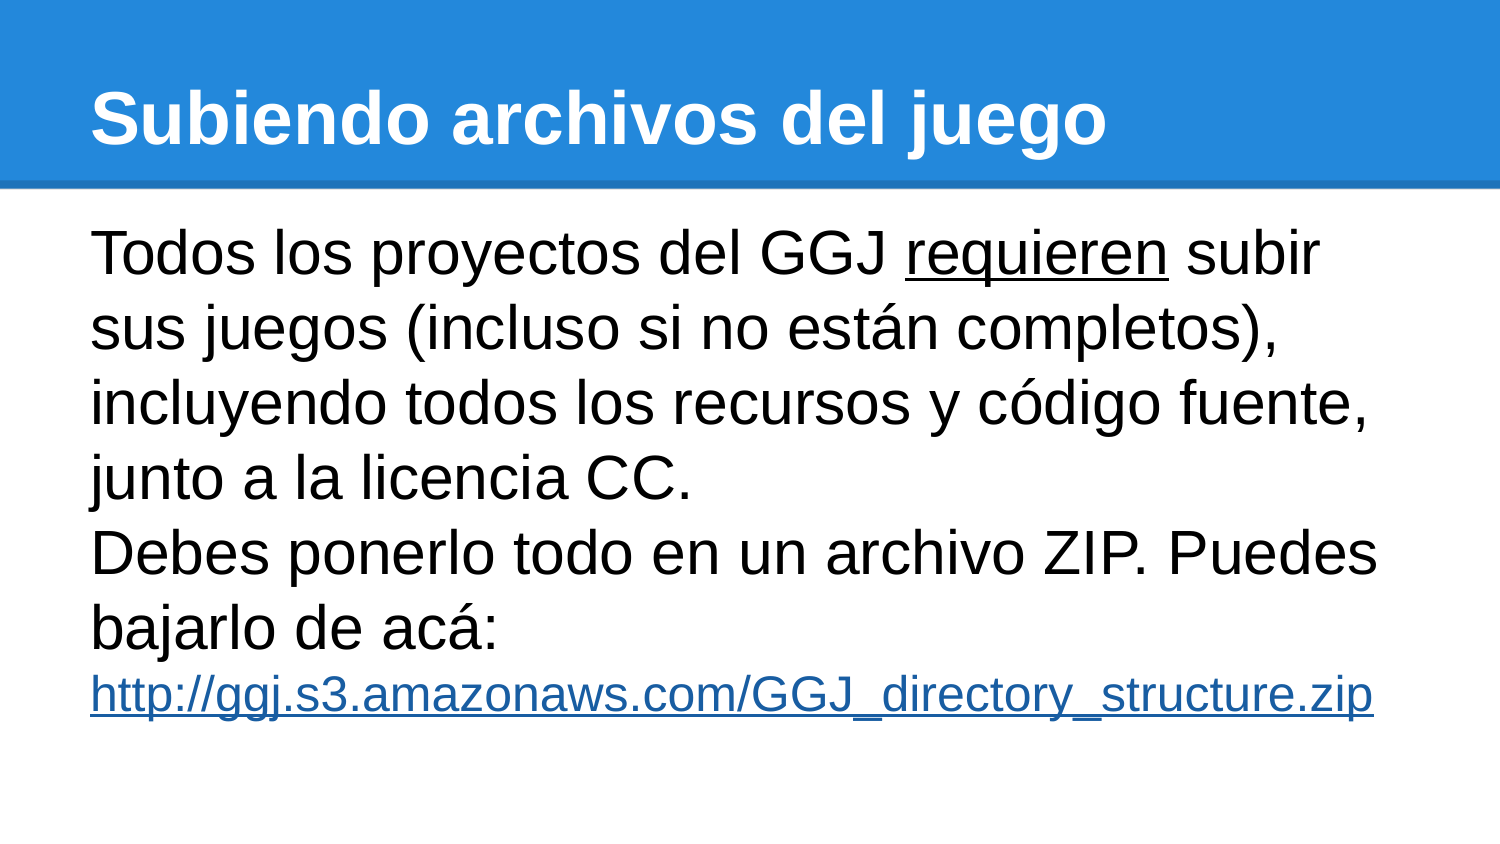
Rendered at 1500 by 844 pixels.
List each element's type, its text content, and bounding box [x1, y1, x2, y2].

list Todos los proyectos del GGJ requieren subir sus juegos (incluso si no están completos), incluyendo todos los recursos y código fuente, junto a la licencia CC. Debes ponerlo todo en un archivo ZIP. Puedes bajarlo de acá: http://ggj.s3.amazonaws.com/GGJ_directory_structure.zip [75, 196, 1425, 808]
title Subiendo archivos del juego [75, 33, 1425, 175]
